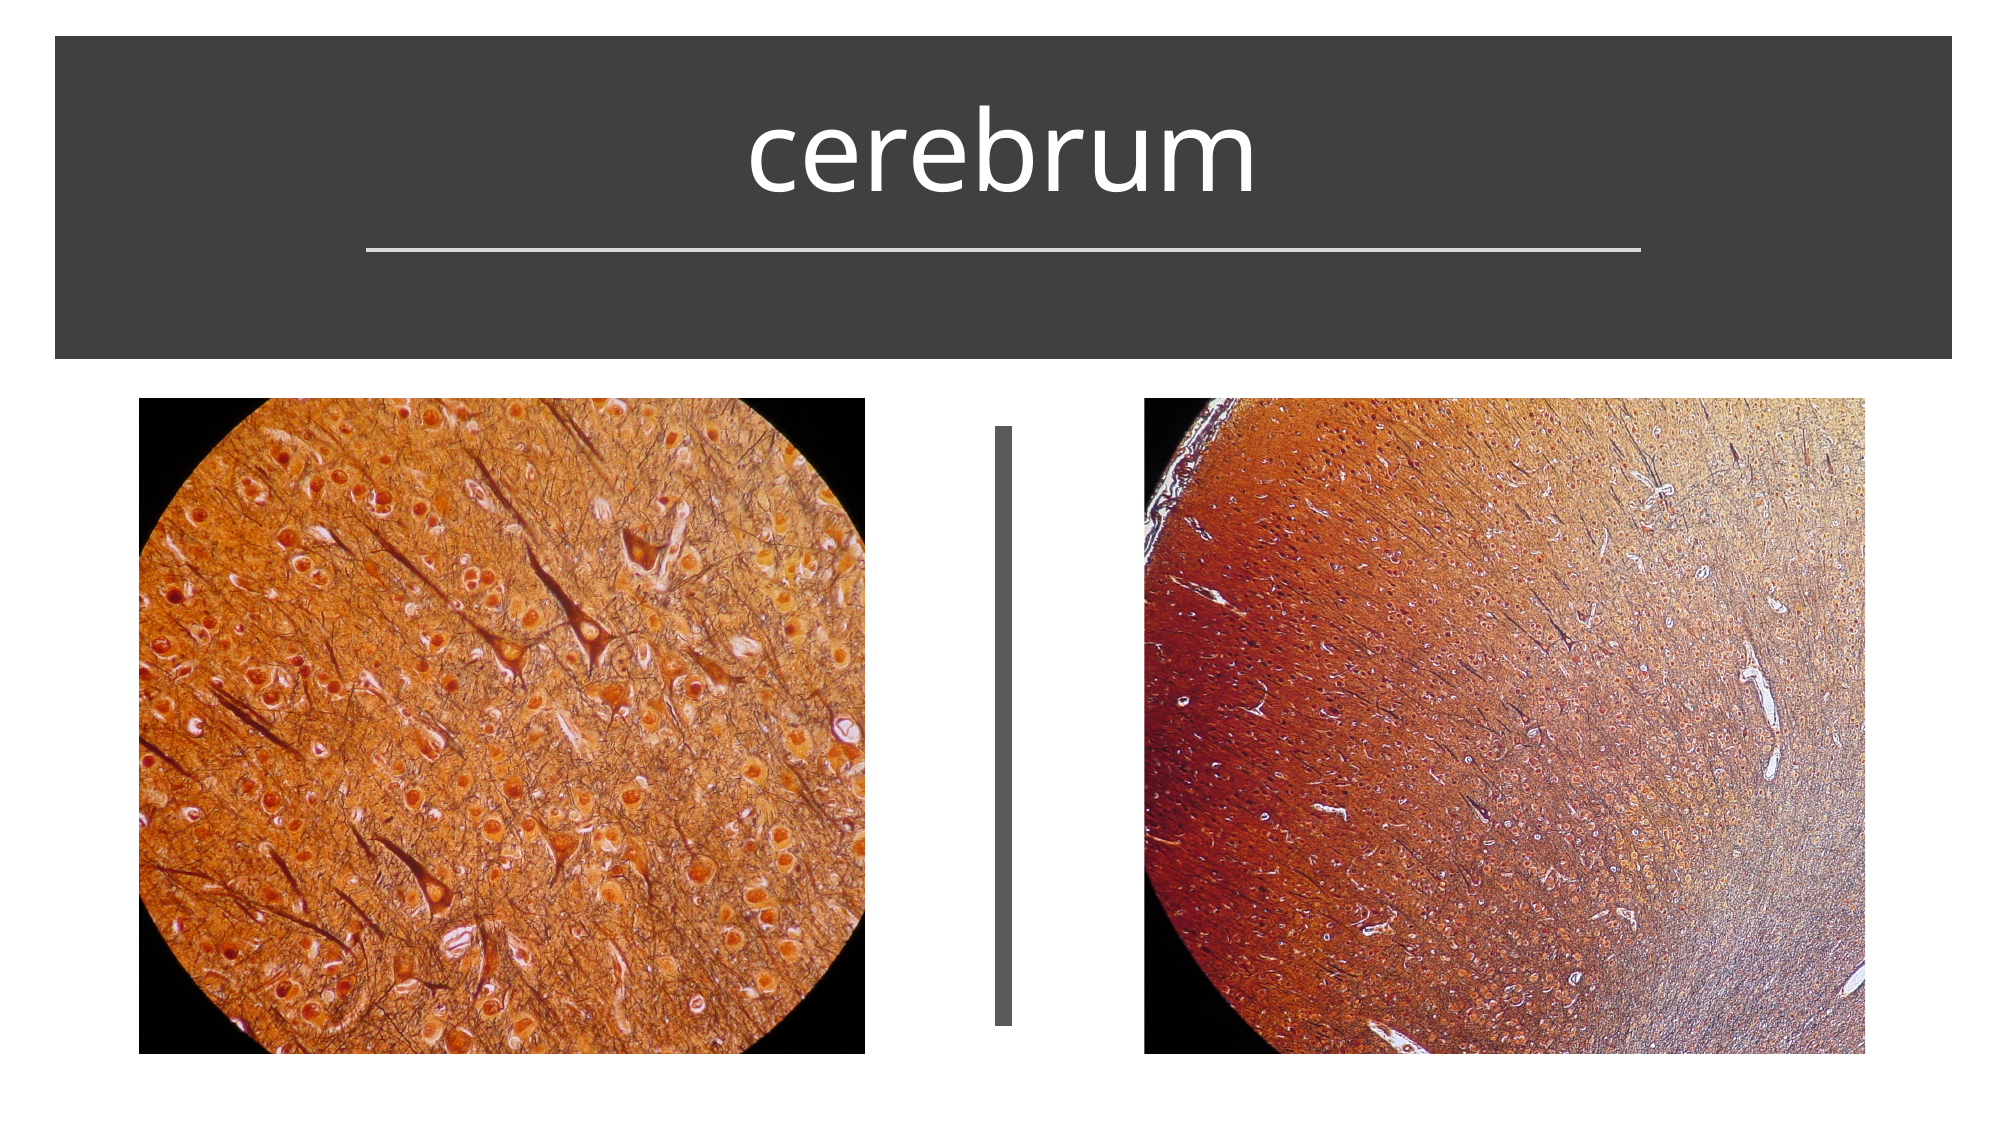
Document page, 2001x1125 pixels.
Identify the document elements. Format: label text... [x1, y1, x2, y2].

picture [139, 398, 865, 1054]
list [1144, 398, 1866, 1054]
text_box [64, 45, 1942, 350]
title cerebrum [89, 71, 1917, 224]
